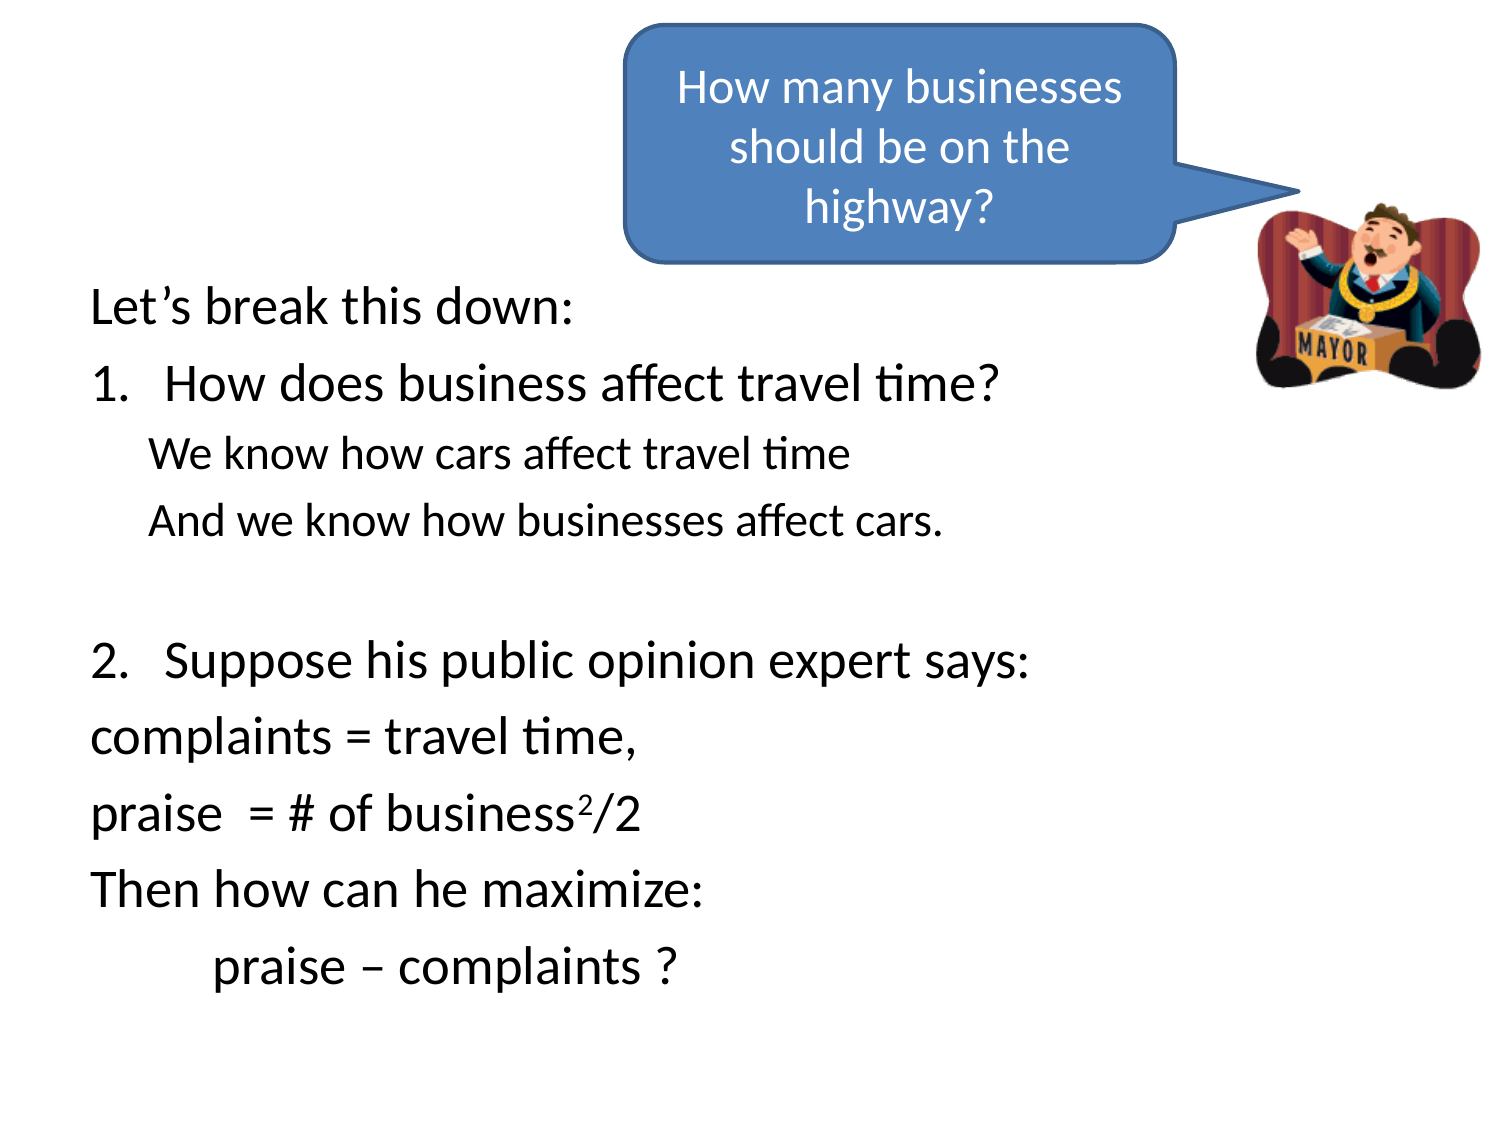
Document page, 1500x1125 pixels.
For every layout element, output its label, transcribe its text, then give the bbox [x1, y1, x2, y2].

list Let’s break this down: How does business affect travel time? We know how cars affect travel time And we know how businesses affect cars. Suppose his public opinion expert says: complaints = travel time, praise = # of business2/2 Then how can he maximize: praise – complaints ? [75, 262, 1425, 1005]
text_box How many businesses should be on the highway? [622, 22, 1301, 265]
picture [1249, 199, 1485, 394]
